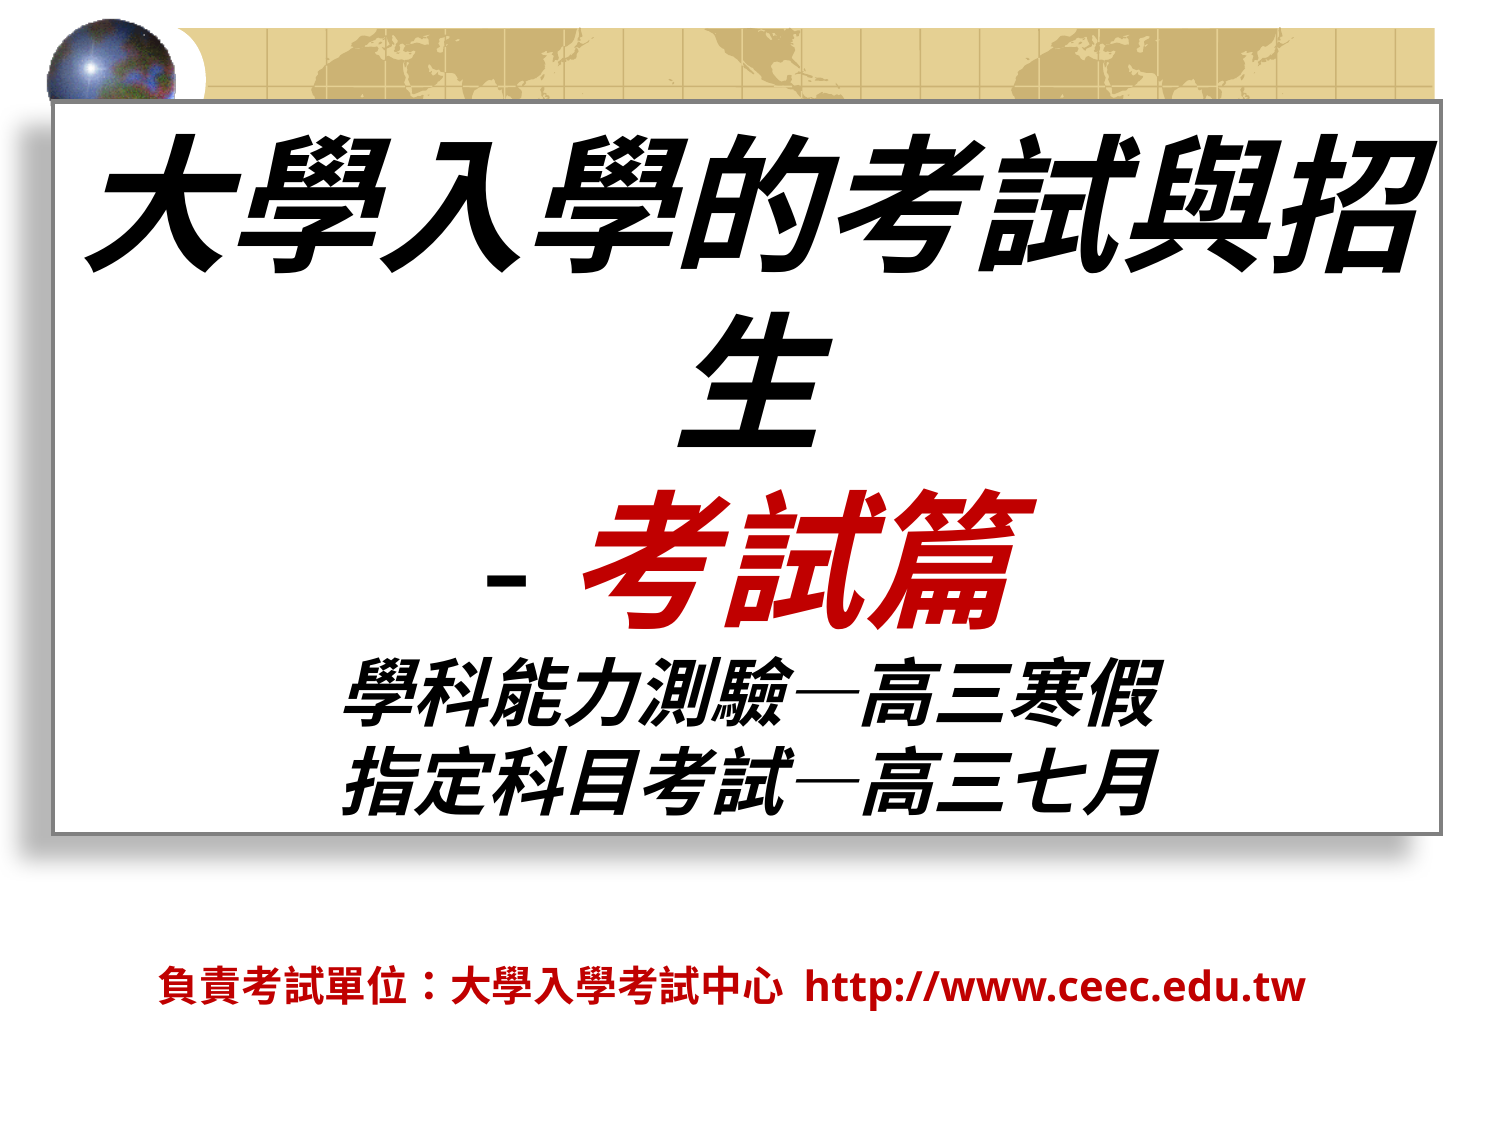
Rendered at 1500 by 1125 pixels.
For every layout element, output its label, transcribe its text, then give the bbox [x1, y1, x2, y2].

text_box 負責考試單位：大學入學考試中心 http://www.ceec.edu.tw [53, 952, 1412, 1068]
picture [42, 14, 190, 151]
text_box [53, 278, 1424, 354]
title 大學入學的考試與招生 -考試篇 學科能力測驗—高三寒假 指定科目考試—高三七月 [52, 101, 1442, 835]
